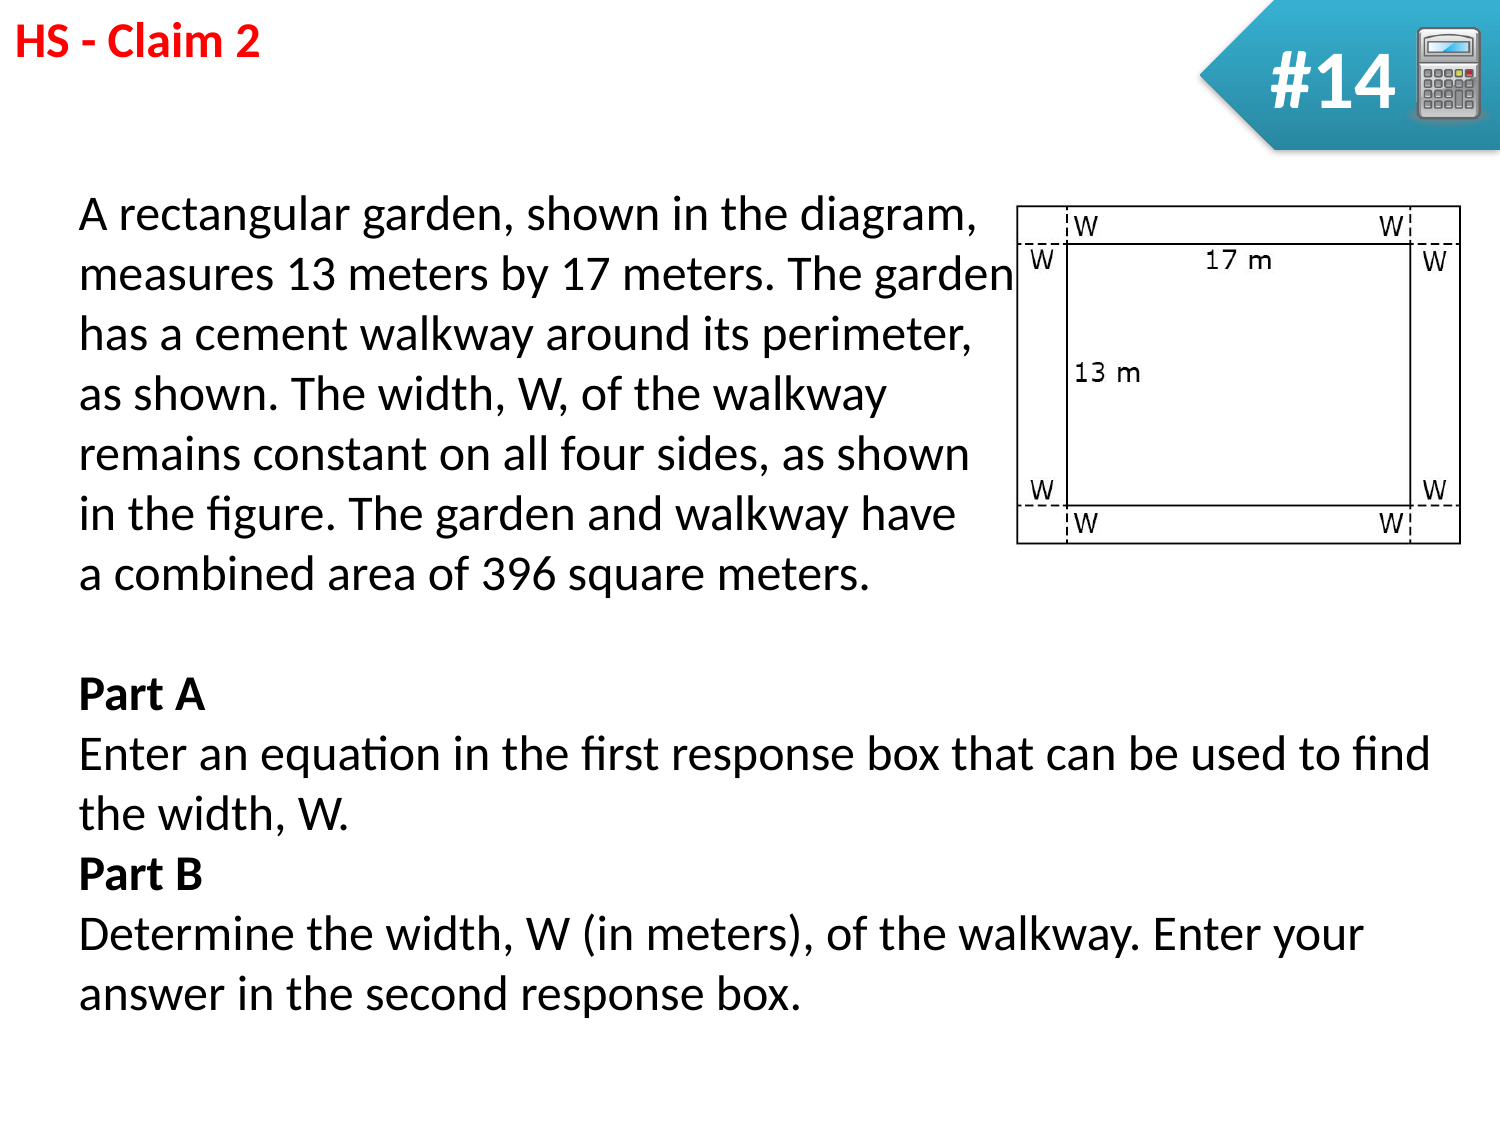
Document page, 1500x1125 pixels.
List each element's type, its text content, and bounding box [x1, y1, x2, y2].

picture [1012, 201, 1463, 548]
list A rectangular garden, shown in the diagram, measures 13 meters by 17 meters. The garden has a cement walkway around its perimeter, as shown. The width, W, of the walkway remains constant on all four sides, as shown in the figure. The garden and walkway have a combined area of 396 square meters. Part A Enter an equation in the first response box that can be used to find the width, W. Part B Determine the width, W (in meters), of the walkway. Enter your answer in the second response box. [63, 172, 1452, 998]
picture [1394, 22, 1500, 128]
text_box #14 [1199, 0, 1500, 150]
